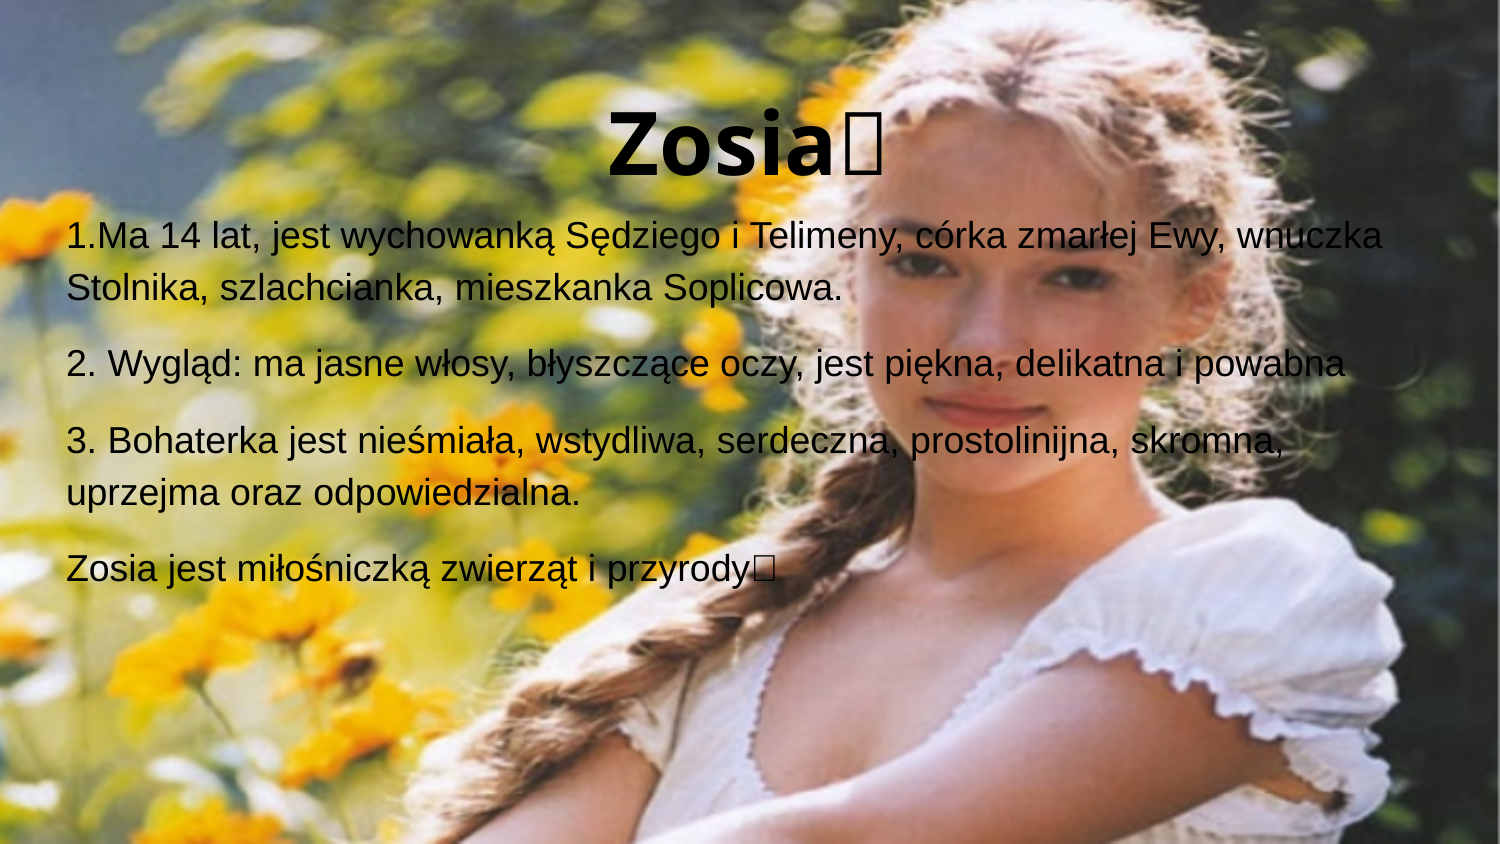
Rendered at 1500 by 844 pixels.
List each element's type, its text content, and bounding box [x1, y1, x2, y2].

list 1.Ma 14 lat, jest wychowanką Sędziego i Telimeny, córka zmarłej Ewy, wnuczka Stolnika, szlachcianka, mieszkanka Soplicowa. 2. Wygląd: ma jasne włosy, błyszczące oczy, jest piękna, delikatna i powabna 3. Bohaterka jest nieśmiała, wstydliwa, serdeczna, prostolinijna, skromna, uprzejma oraz odpowiedzialna. Zosia jest miłośniczką zwierząt i przyrody🌷 [51, 189, 1449, 750]
picture [0, 0, 1500, 844]
title Zosia🌳 [51, 72, 1449, 167]
